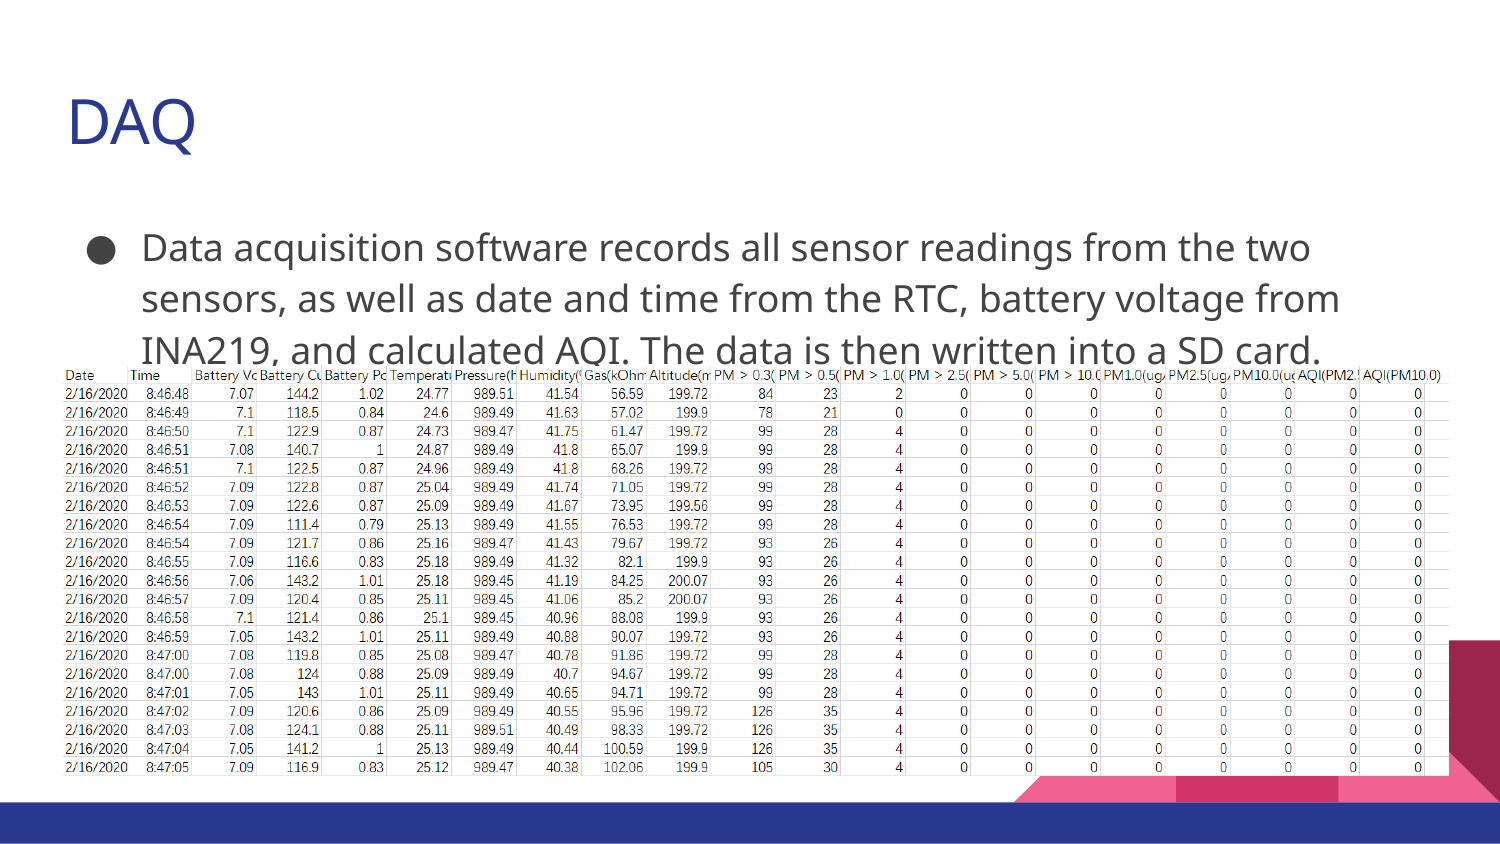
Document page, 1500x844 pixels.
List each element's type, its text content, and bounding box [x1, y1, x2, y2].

title DAQ [51, 67, 1449, 167]
list Data acquisition software records all sensor readings from the two sensors, as well as date and time from the RTC, battery voltage from INA219, and calculated AQI. The data is then written into a SD card. [51, 201, 1449, 750]
picture [62, 365, 1450, 776]
